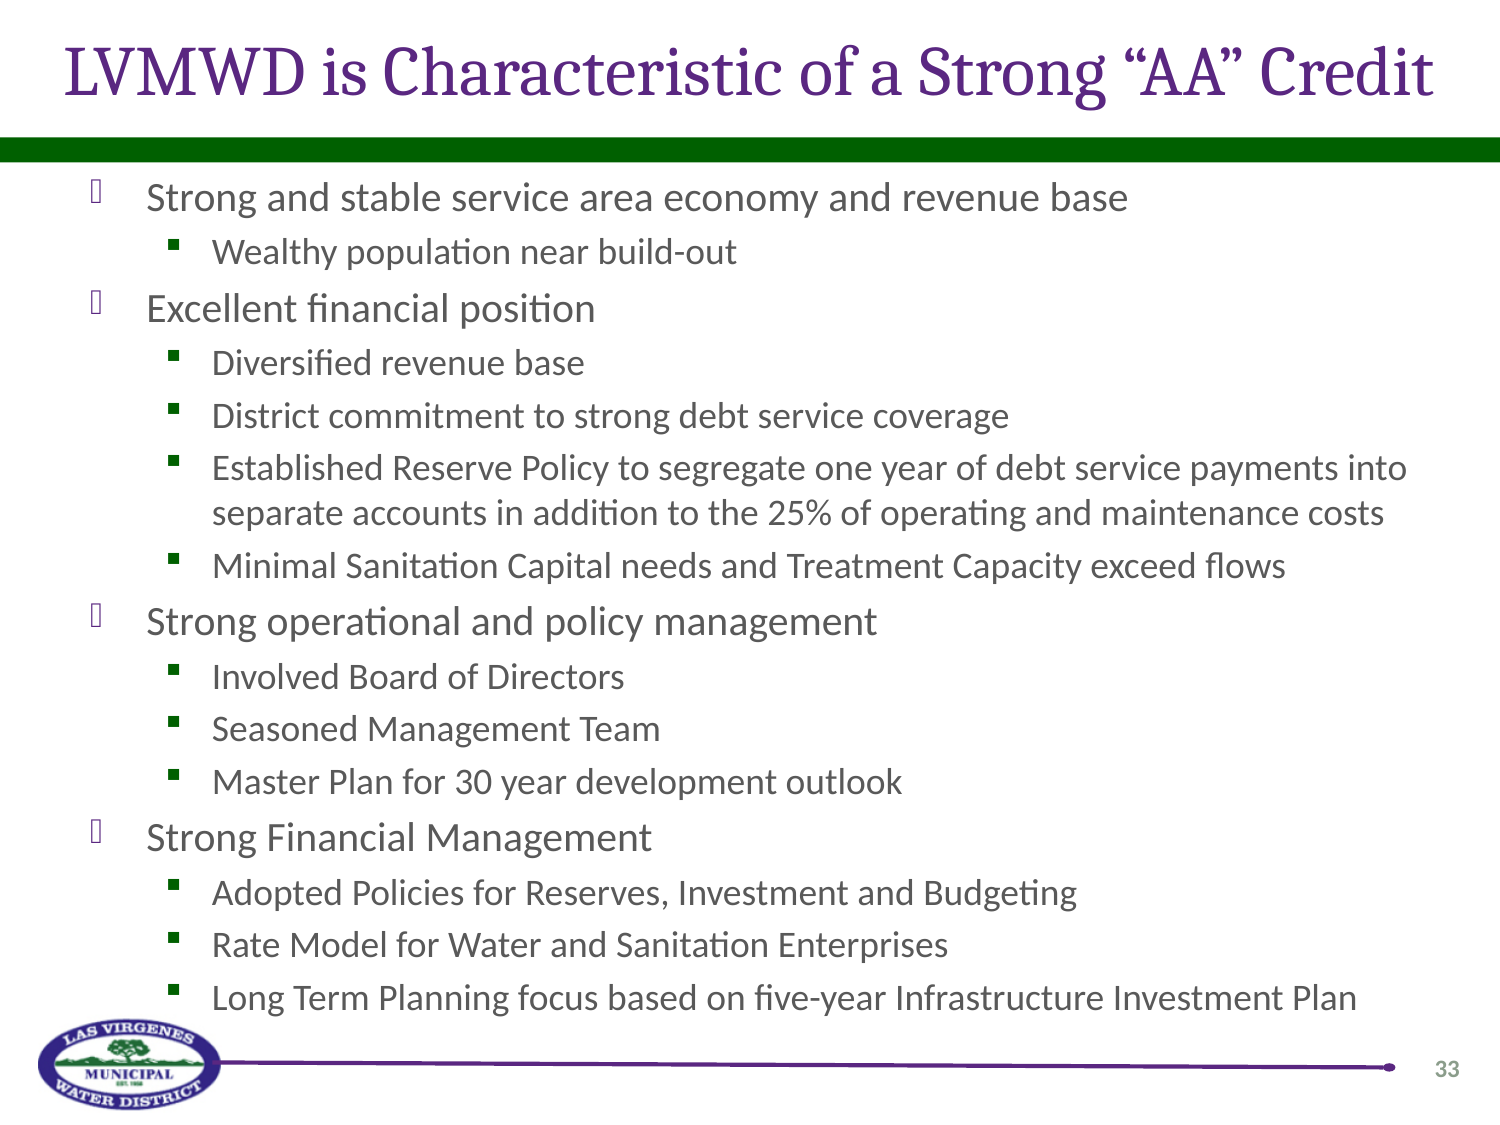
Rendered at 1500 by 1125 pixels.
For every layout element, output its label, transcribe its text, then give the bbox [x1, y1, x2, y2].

picture [37, 1012, 224, 1113]
list Strong and stable service area economy and revenue base Wealthy population near build-out Excellent financial position Diversified revenue base District commitment to strong debt service coverage Established Reserve Policy to segregate one year of debt service payments into separate accounts in addition to the 25% of operating and maintenance costs Minimal Sanitation Capital needs and Treatment Capacity exceed flows Strong operational and policy management Involved Board of Directors Seasoned Management Team Master Plan for 30 year development outlook Strong Financial Management Adopted Policies for Reserves, Investment and Budgeting Rate Model for Water and Sanitation Enterprises Long Term Planning focus based on five-year Infrastructure Investment Plan [75, 162, 1425, 1005]
slide_number 33 [1400, 1037, 1475, 1098]
title LVMWD is Characteristic of a Strong “AA” Credit [0, 24, 1500, 125]
